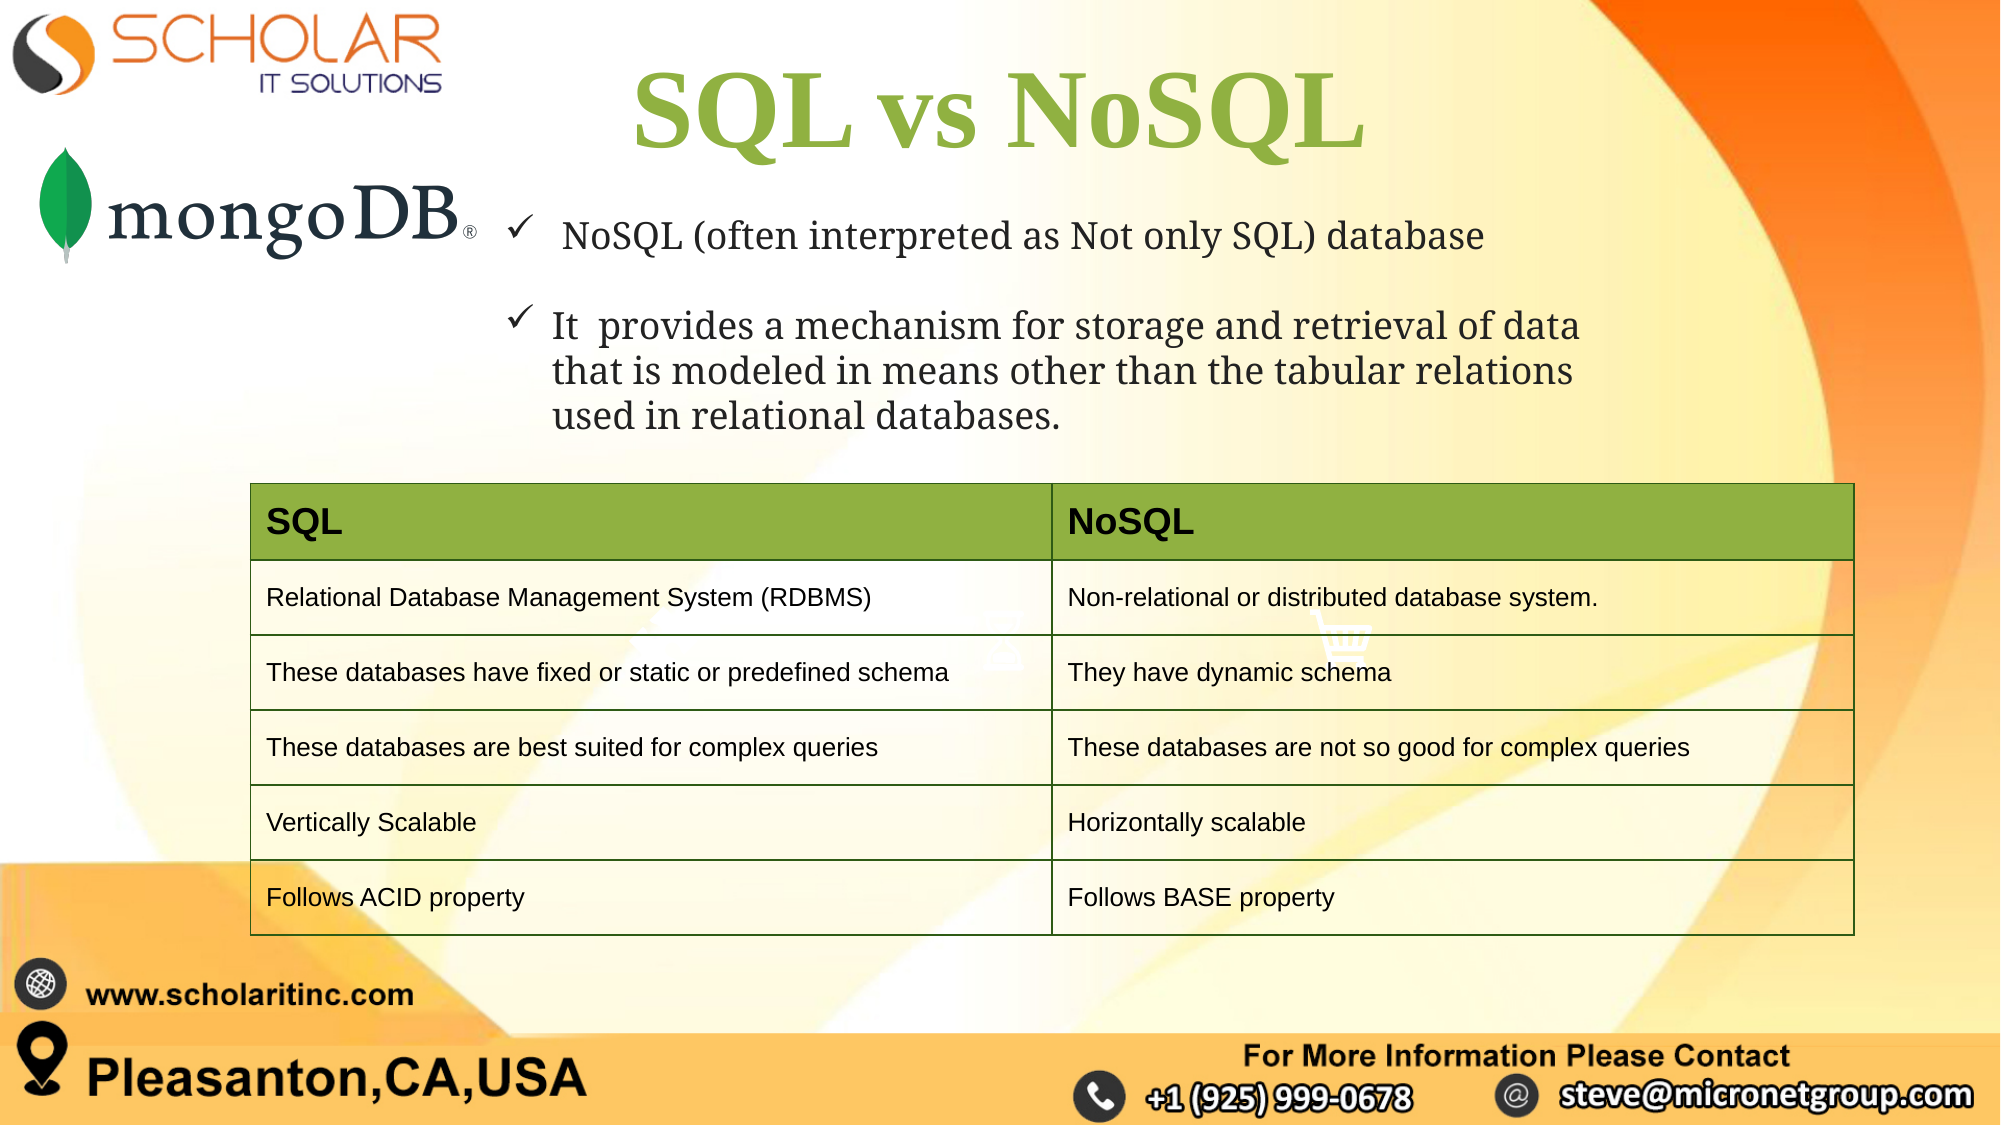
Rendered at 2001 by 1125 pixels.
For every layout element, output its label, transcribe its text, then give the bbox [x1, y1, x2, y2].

table_cell These databases have fixed or static or predefined schema [251, 636, 1051, 709]
list SQL vs NoSQL [50, 51, 1950, 171]
table_header SQL [251, 484, 1051, 559]
table_cell Horizontally scalable [1053, 786, 1853, 859]
table_header NoSQL [1053, 484, 1853, 559]
text_box NoSQL (often interpreted as Not only SQL) database It provides a mechanism for storage and retrieval of data that is modeled in means other than the tabular relations used in relational databases. [490, 204, 1670, 445]
table_cell Non-relational or distributed database system. [1053, 561, 1853, 634]
table_cell Follows BASE property [1053, 861, 1853, 934]
table_cell They have dynamic schema [1053, 636, 1853, 709]
table_cell Relational Database Management System (RDBMS) [251, 561, 1051, 634]
table_cell These databases are best suited for complex queries [251, 711, 1051, 784]
table_cell Vertically Scalable [251, 786, 1051, 859]
table_cell These databases are not so good for complex queries [1053, 711, 1853, 784]
table_cell Follows ACID property [251, 861, 1051, 934]
picture [0, 0, 2001, 1125]
